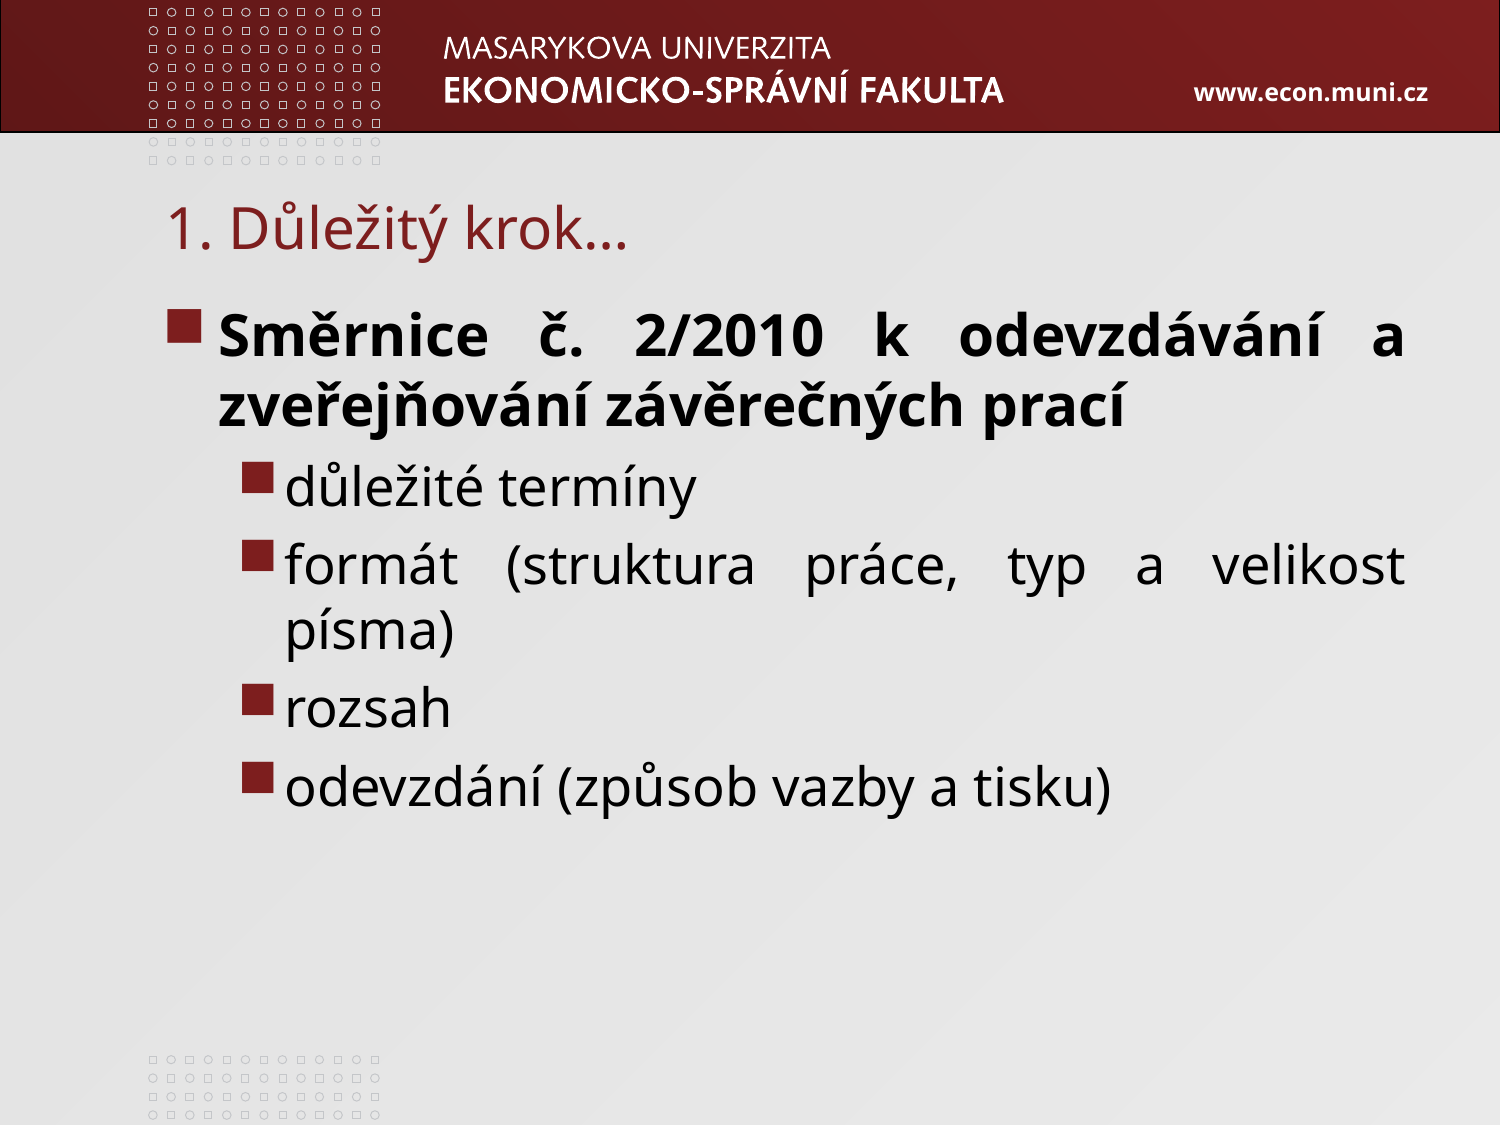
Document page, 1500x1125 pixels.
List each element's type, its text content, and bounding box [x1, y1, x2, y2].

list Směrnice č. 2/2010 k odevzdávání a zveřejňování závěrečných prací důležité termíny formát (struktura práce, typ a velikost písma) rozsah odevzdání (způsob vazby a tisku) [147, 290, 1423, 1006]
title 1. Důležitý krok… [149, 184, 1425, 268]
